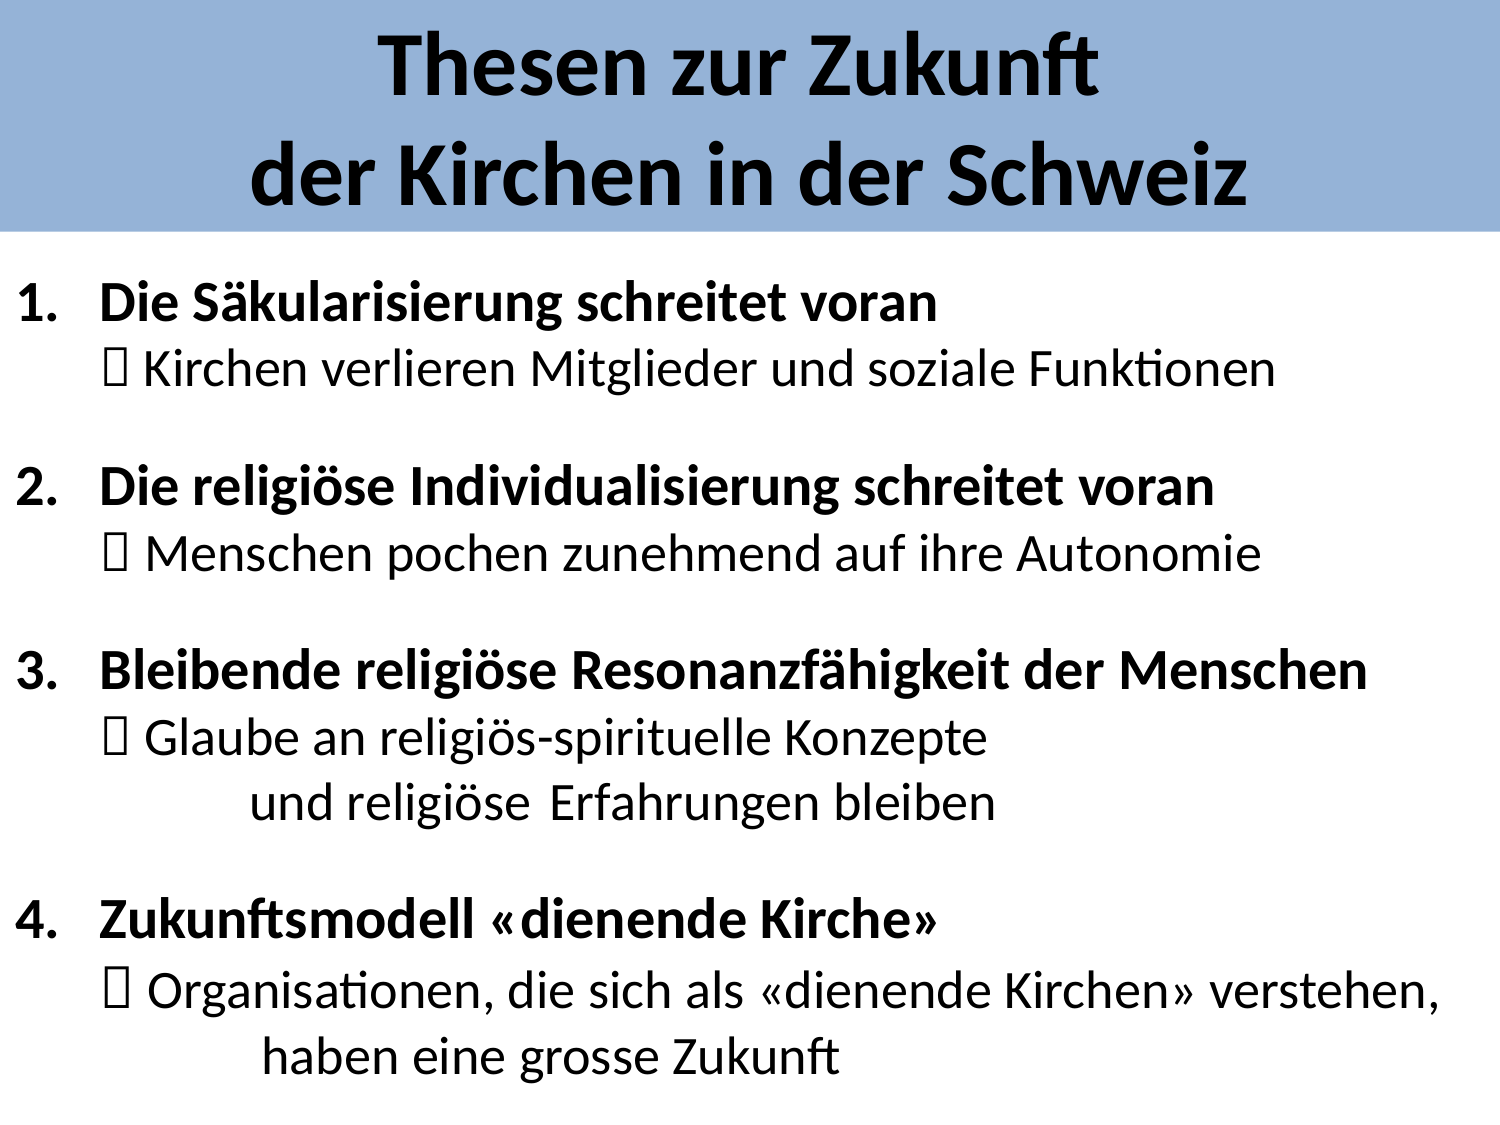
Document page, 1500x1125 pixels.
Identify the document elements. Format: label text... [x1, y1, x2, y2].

text_box Die Säkularisierung schreitet voran  Kirchen verlieren Mitglieder und soziale Funktionen Die religiöse Individualisierung schreitet voran  Menschen pochen zunehmend auf ihre Autonomie Bleibende religiöse Resonanzfähigkeit der Menschen  Glaube an religiös-spirituelle Konzepte und religiöse Erfahrungen bleiben Zukunftsmodell «dienende Kirche»  Organisationen, die sich als «dienende Kirchen» verstehen, haben eine grosse Zukunft [0, 255, 1500, 1125]
text_box Thesen zur Zukunft der Kirchen in der Schweiz [0, 0, 1500, 232]
